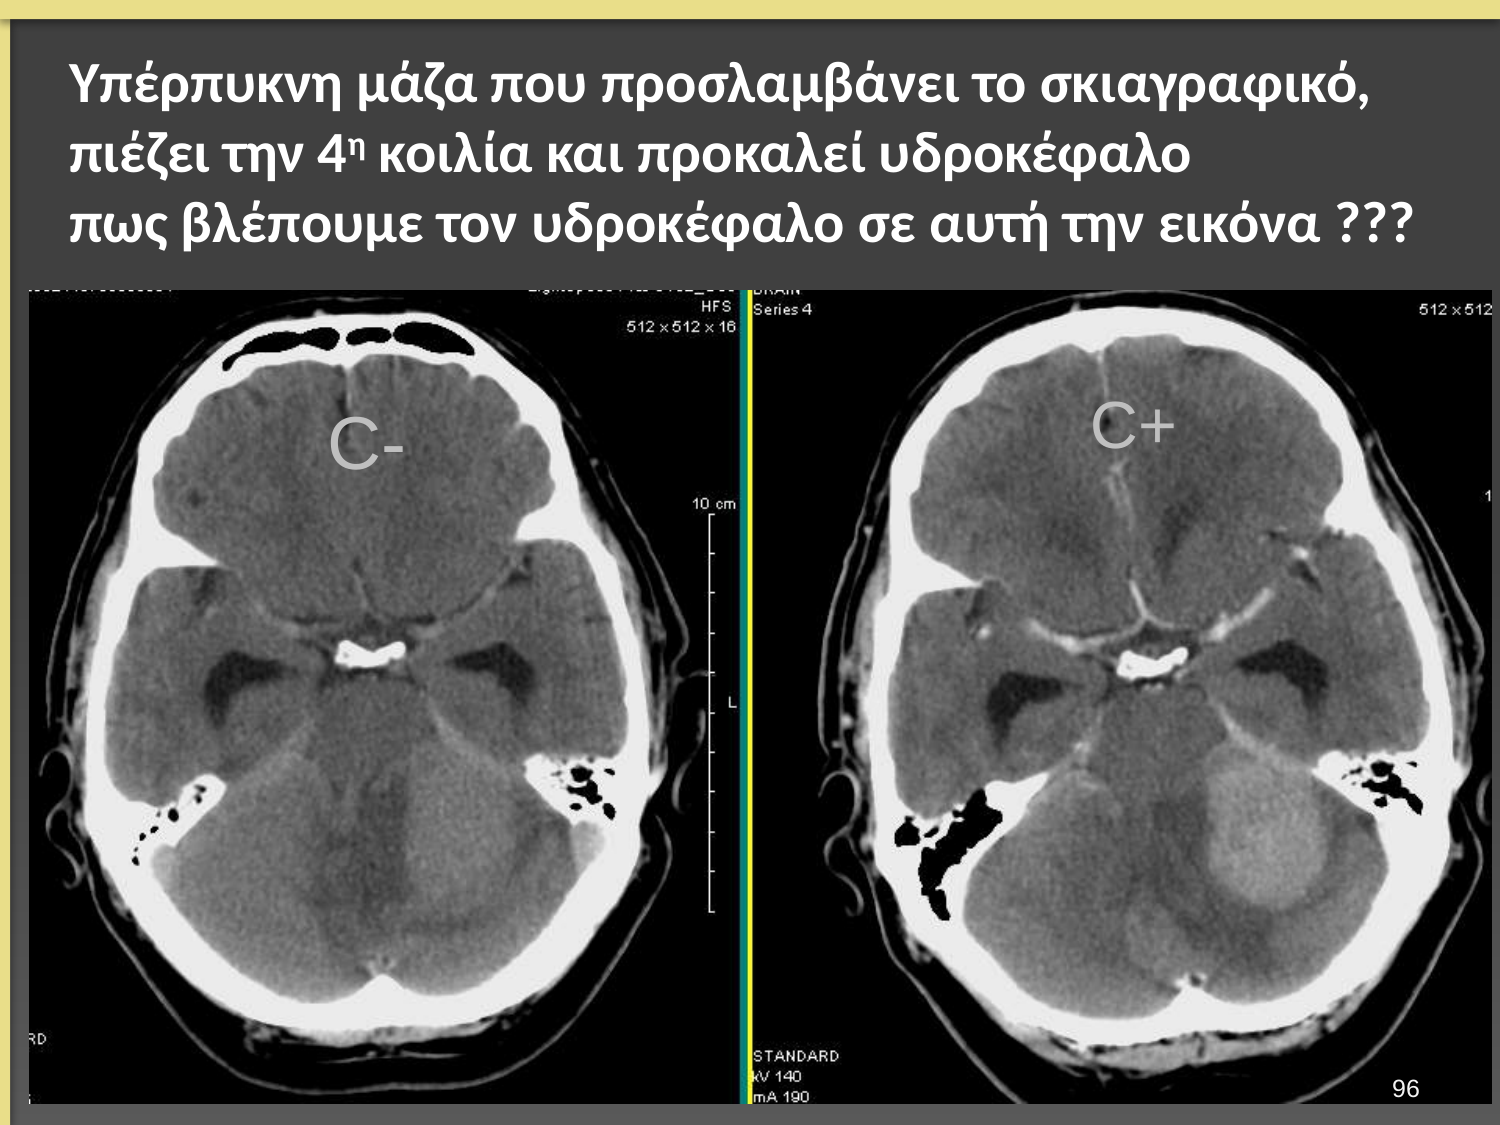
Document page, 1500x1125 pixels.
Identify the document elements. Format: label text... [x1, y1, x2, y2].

title Υπέρπυκνη μάζα που προσλαμβάνει το σκιαγραφικό, πιέζει την 4η κοιλία και προκαλεί υδροκέφαλο πως βλέπουμε τον υδροκέφαλο σε αυτή την εικόνα ??? [10, 19, 1500, 279]
slide_number 95 [1085, 1112, 1436, 1118]
picture [29, 290, 1493, 1104]
